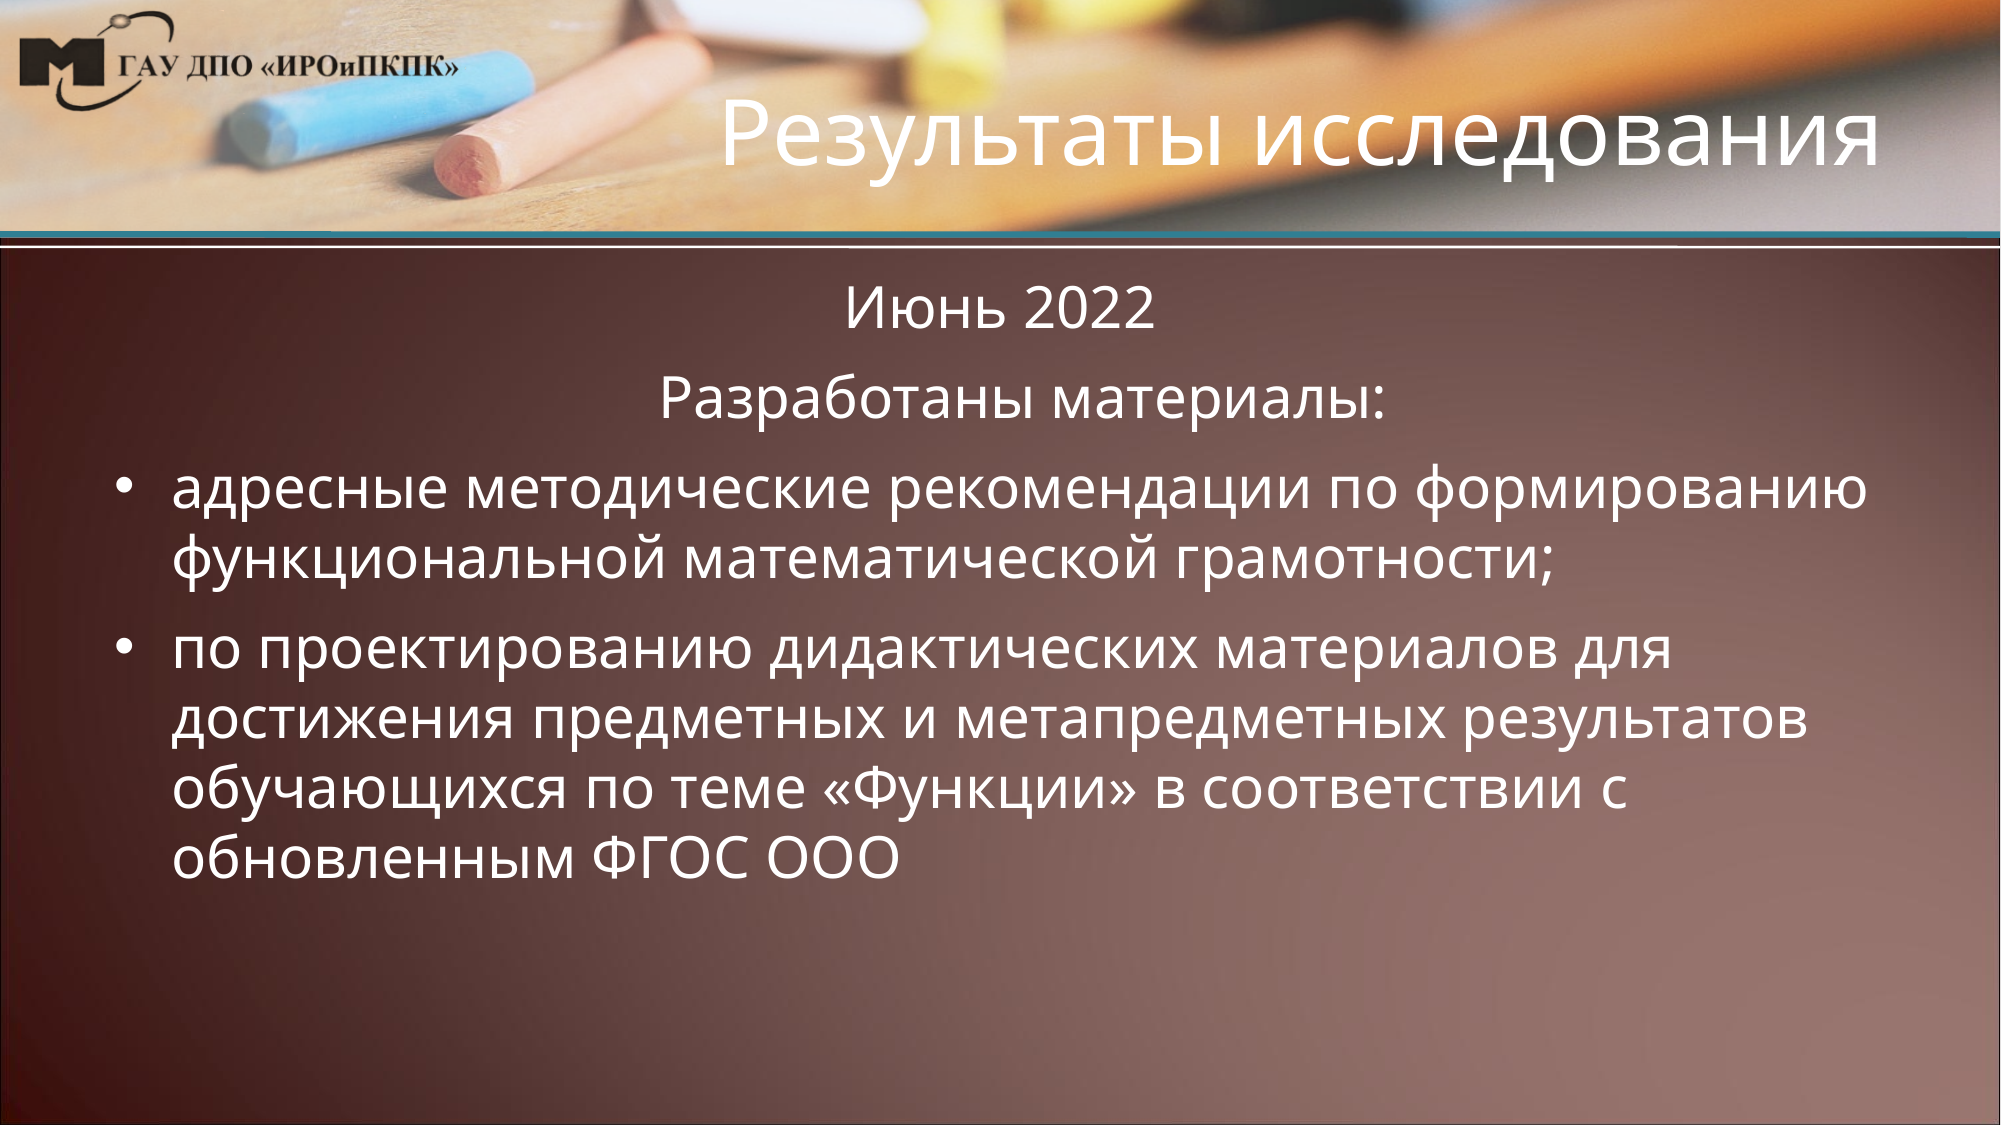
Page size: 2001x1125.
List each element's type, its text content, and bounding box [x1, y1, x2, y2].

picture [19, 10, 467, 114]
title Результаты исследования [489, 24, 1900, 233]
picture [0, 0, 2001, 1125]
list Июнь 2022 Разработаны материалы: адресные методические рекомендации по формированию функциональной математической грамотности; по проектированию дидактических материалов для достижения предметных и метапредметных результатов обучающихся по теме «Функции» в соответствии с обновленным ФГОС ООО [99, 262, 1900, 1005]
